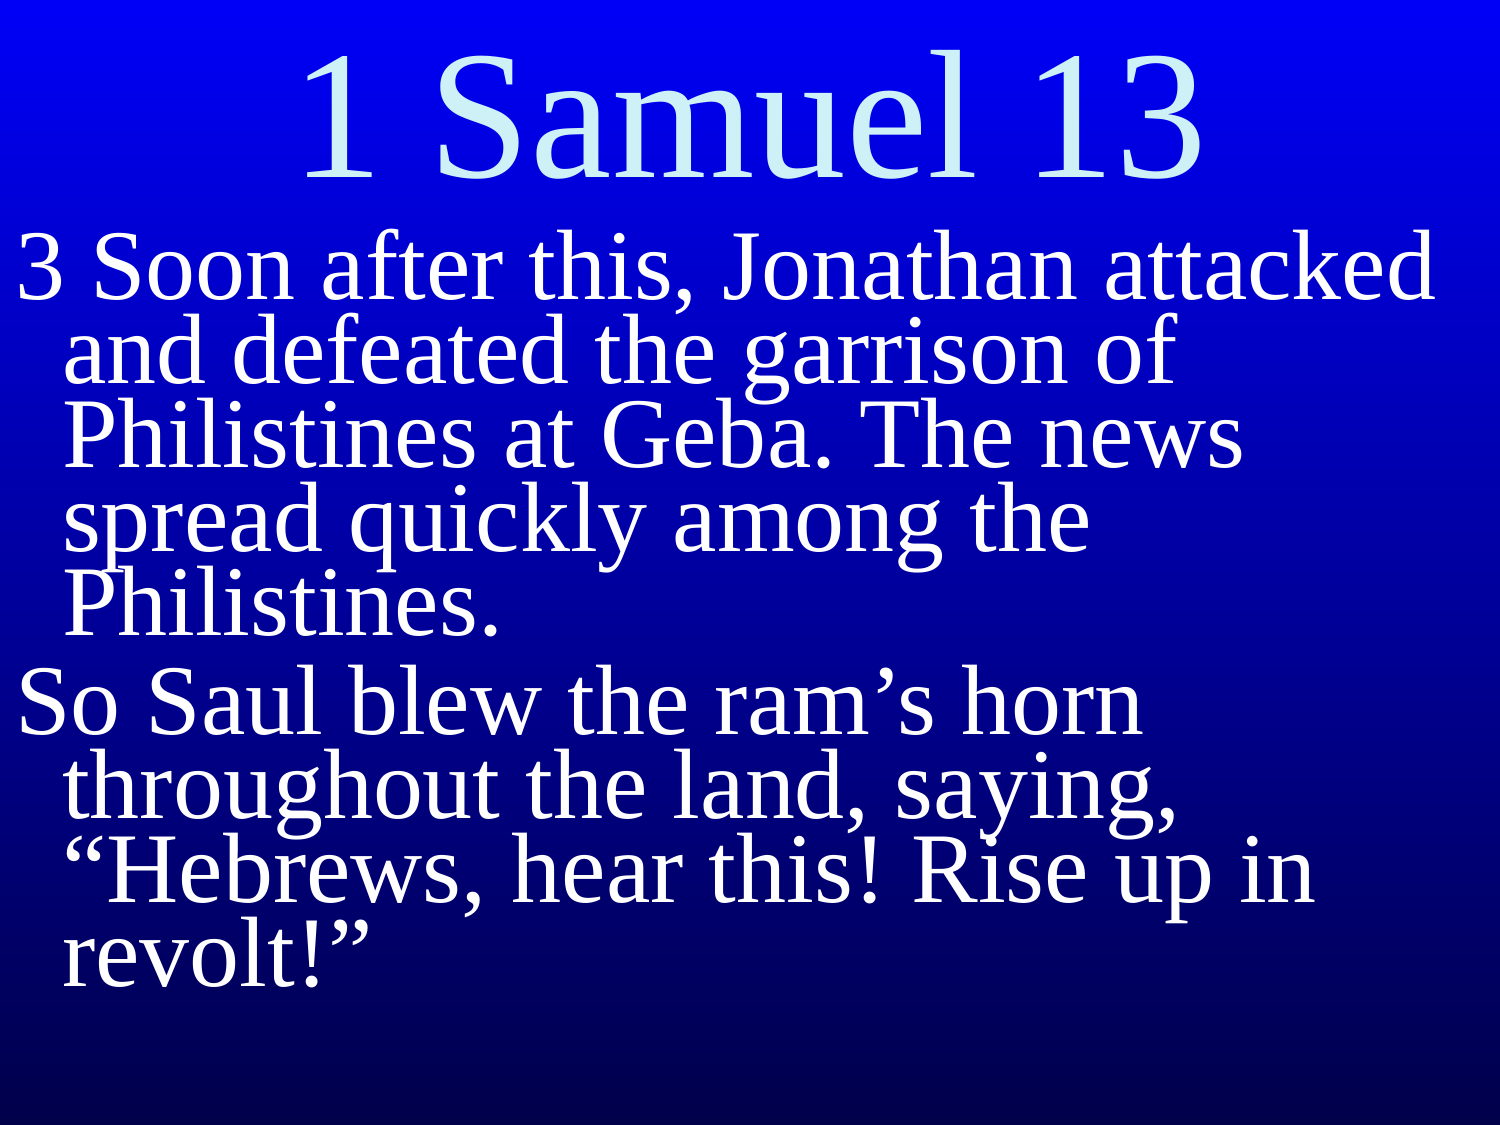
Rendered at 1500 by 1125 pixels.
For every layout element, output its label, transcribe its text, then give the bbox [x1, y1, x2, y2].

title 1 Samuel 13 [0, 0, 1500, 224]
list 3 Soon after this, Jonathan attacked and defeated the garrison of Philistines at Geba. The news spread quickly among the Philistines. So Saul blew the ram’s horn throughout the land, saying, “Hebrews, hear this! Rise up in revolt!” [0, 224, 1500, 1026]
